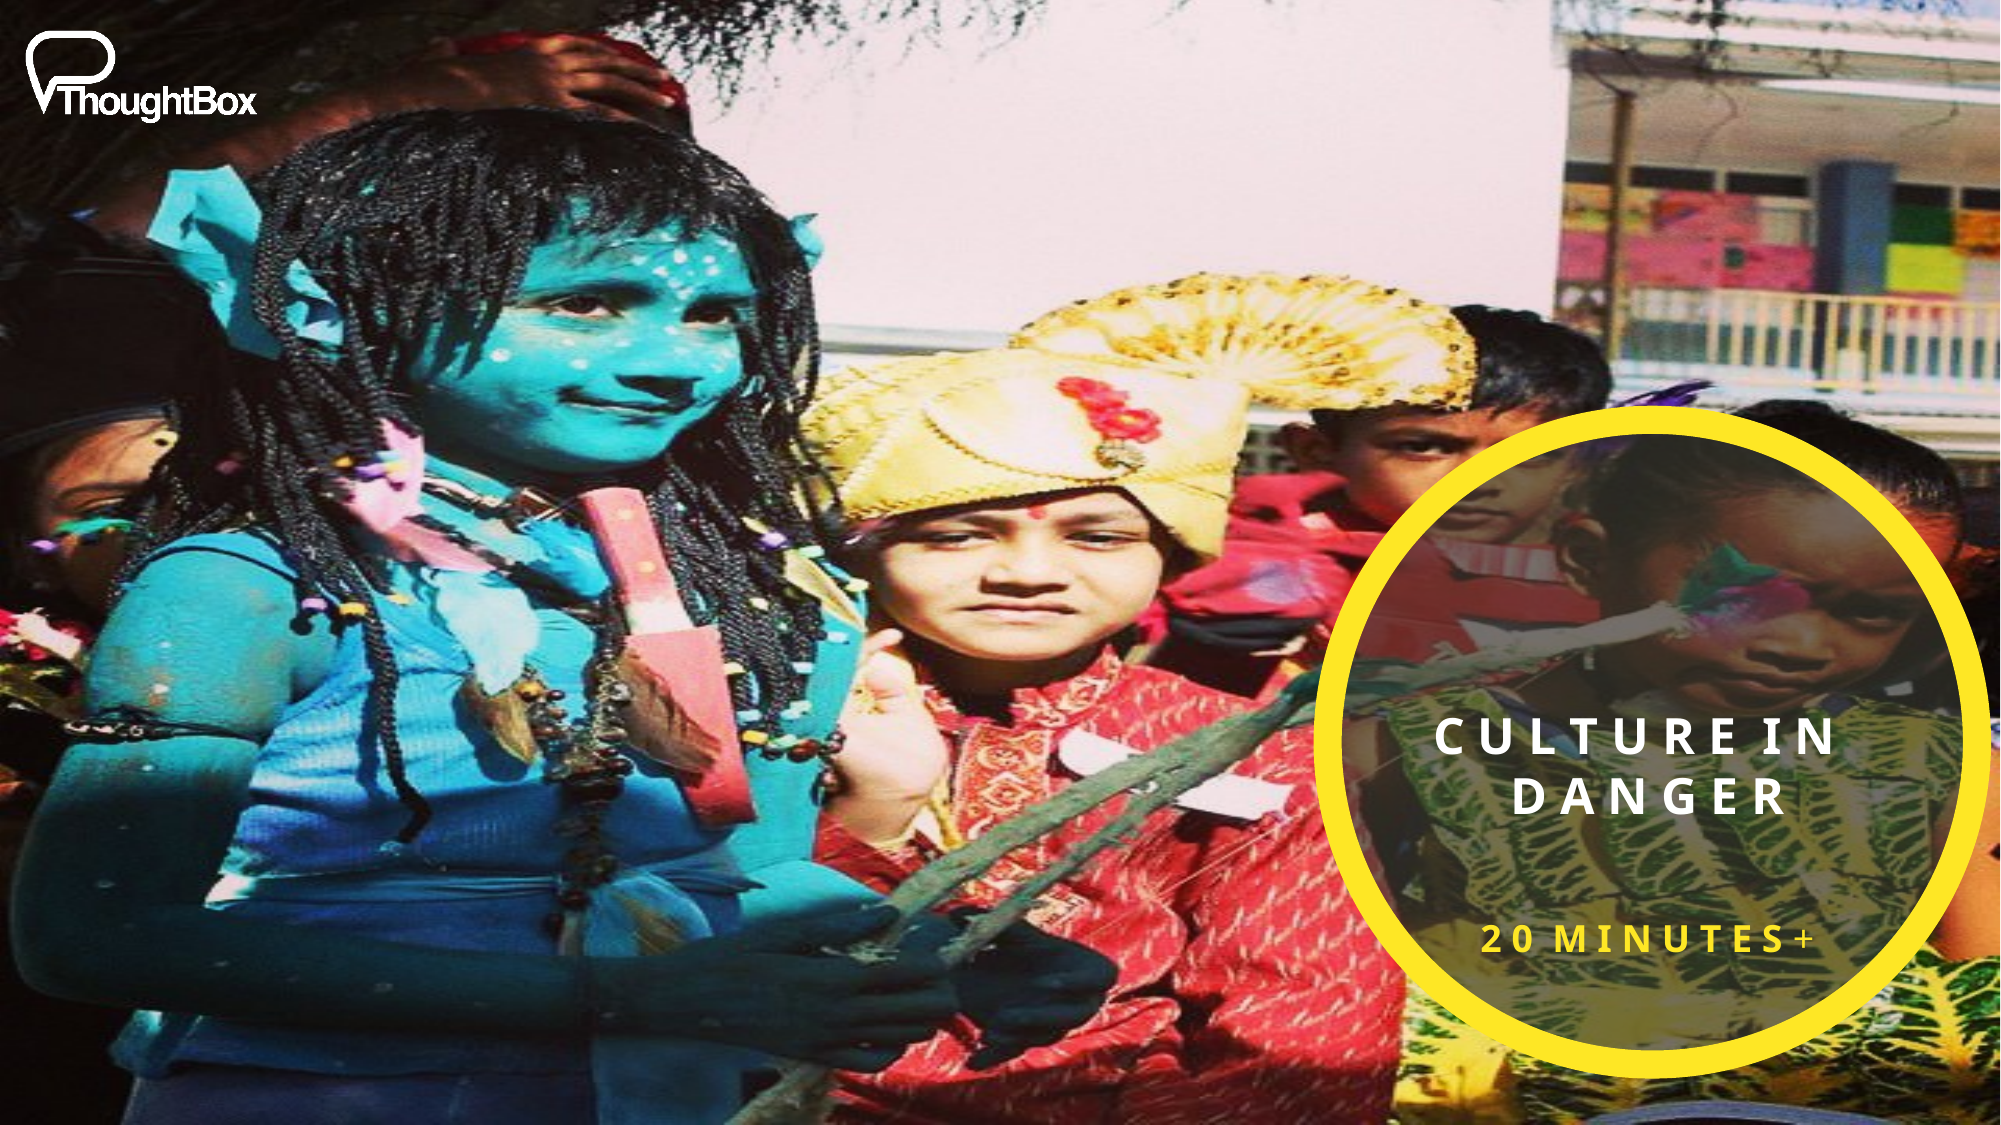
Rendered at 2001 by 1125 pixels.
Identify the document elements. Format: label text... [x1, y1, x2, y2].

text_box [1419, 968, 1886, 1066]
text_box [1326, 418, 1979, 860]
picture [0, 0, 2001, 1125]
text_box C U L T U R E I N D A N G E R 2 0 M I N U T E S + [1339, 697, 1956, 968]
